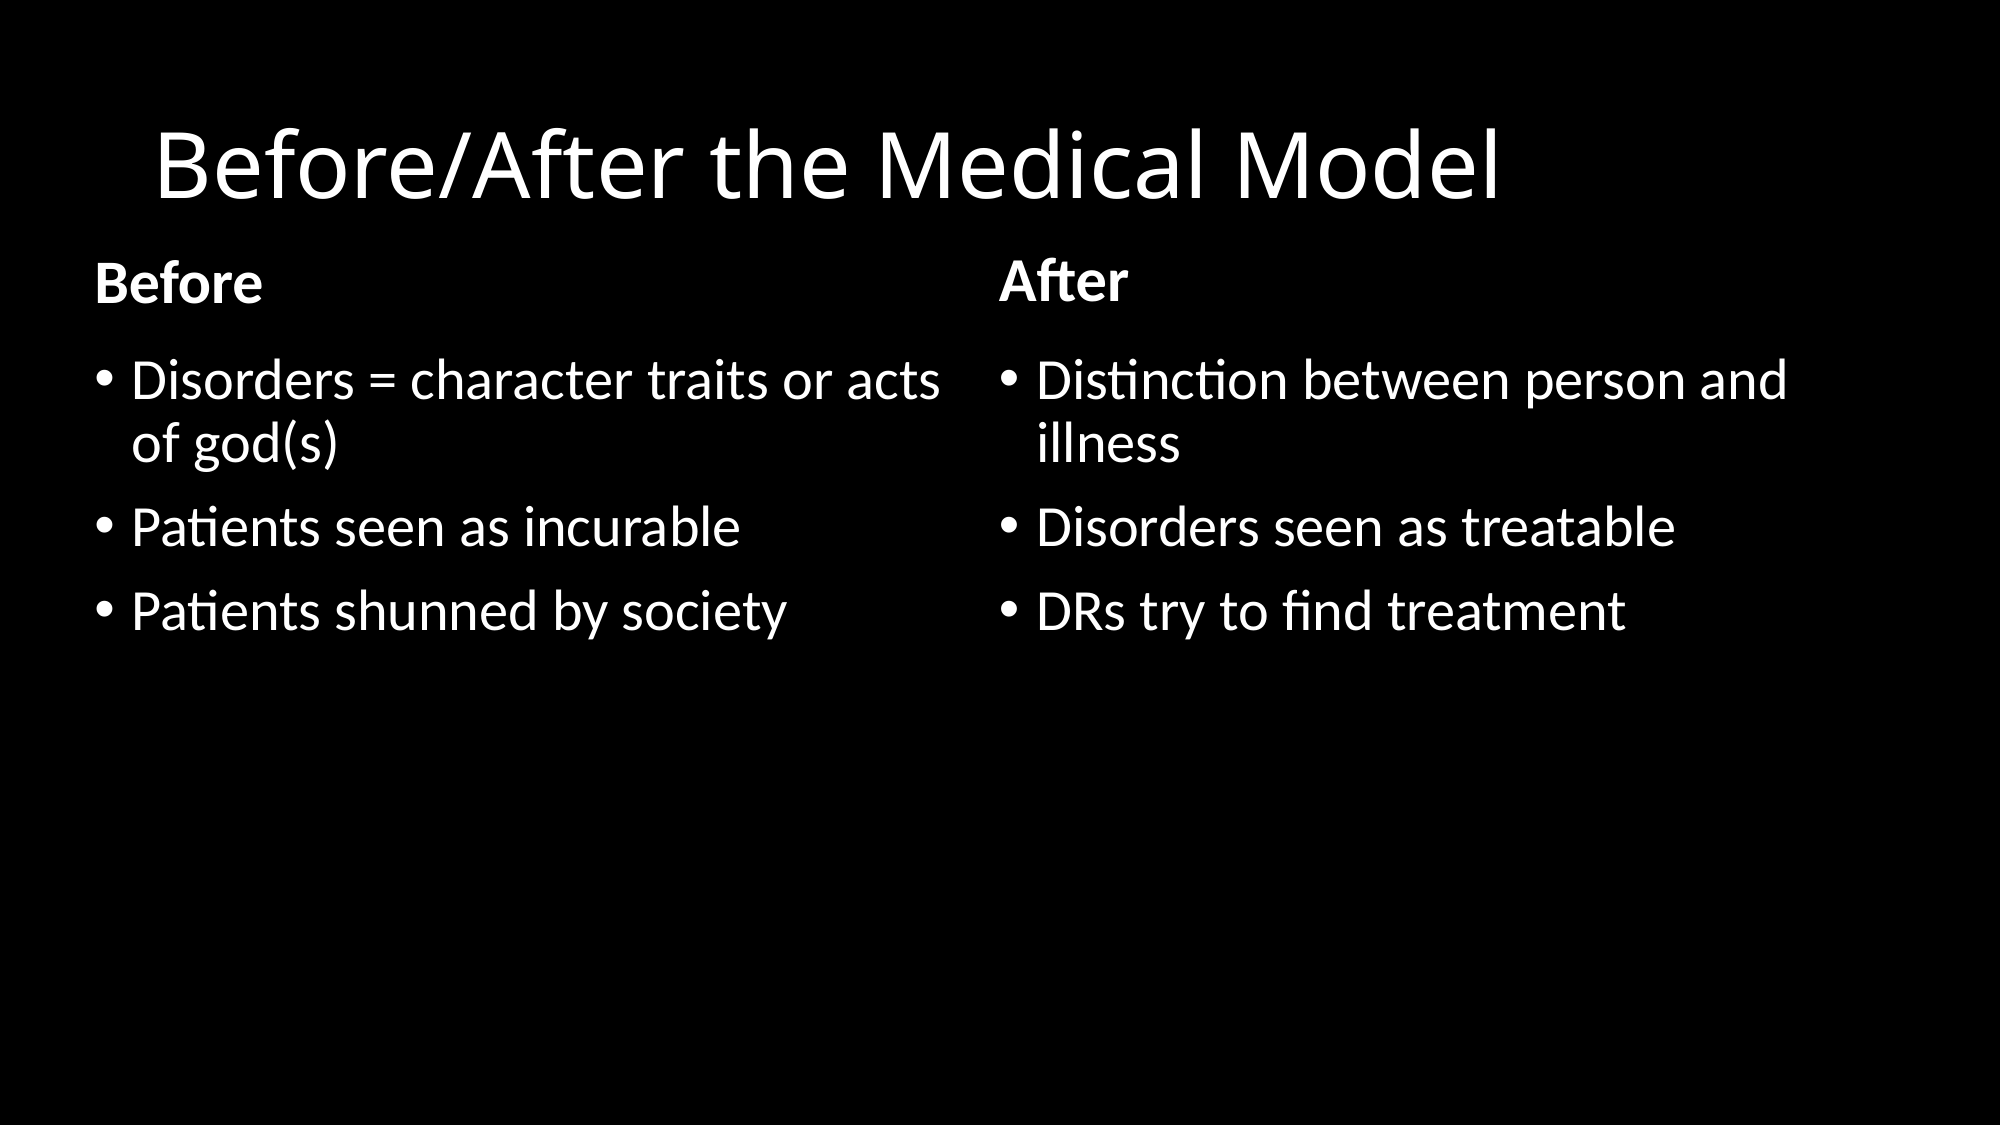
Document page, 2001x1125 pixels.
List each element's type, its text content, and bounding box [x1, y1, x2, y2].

list Distinction between person and illness Disorders seen as treatable DRs try to find treatment [983, 341, 1893, 1042]
list Disorders = character traits or acts of god(s) Patients seen as incurable Patients shunned by society [79, 341, 983, 1016]
title Before/After the Medical Model [137, 59, 1863, 278]
list Before [79, 241, 926, 325]
list After [983, 228, 1835, 323]
